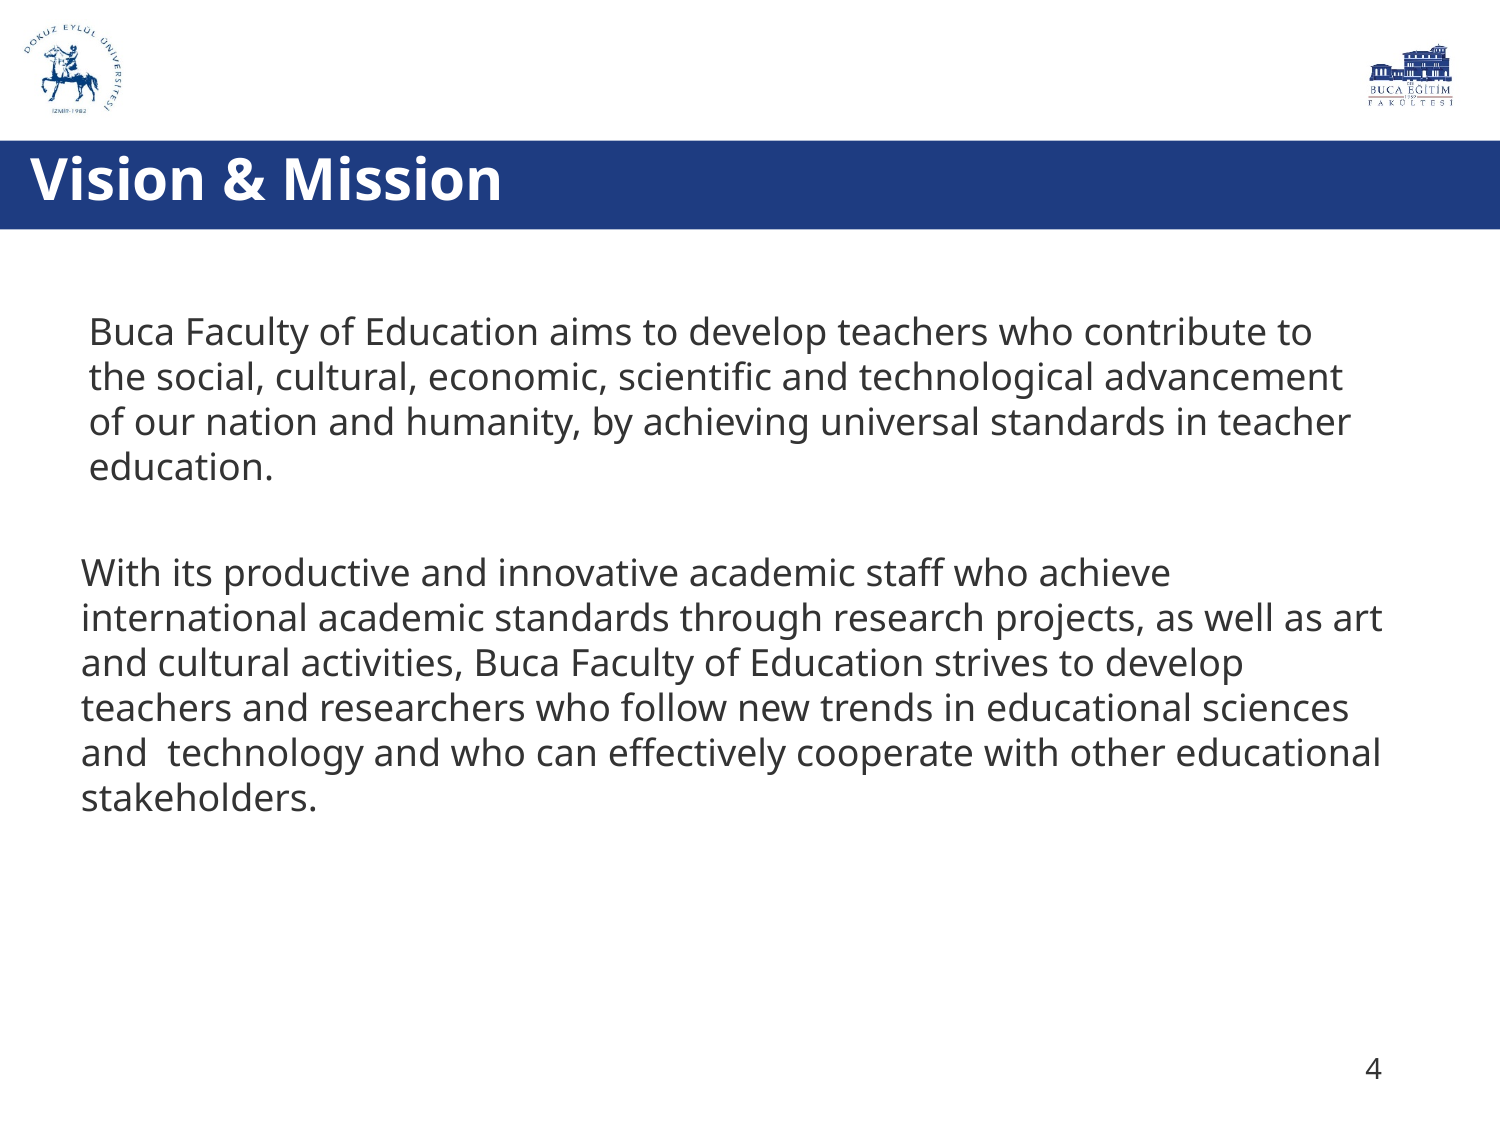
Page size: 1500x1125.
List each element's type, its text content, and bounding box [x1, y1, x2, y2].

text_box With its productive and innovative academic staff who achieve international academic standards through research projects, as well as art and cultural activities, Buca Faculty of Education strives to develop teachers and researchers who follow new trends in educational sciences and technology and who can effectively cooperate with other educational stakeholders. [66, 541, 1404, 827]
text_box Buca Faculty of Education aims to develop teachers who contribute to the social, cultural, economic, scientific and technological advancement of our nation and humanity, by achieving universal standards in teacher education. [73, 300, 1380, 495]
text_box [0, 140, 1500, 230]
picture [12, 19, 139, 129]
title Vision & Mission [15, 141, 1478, 221]
slide_number 4 [1059, 1042, 1397, 1103]
picture [1360, 28, 1461, 129]
